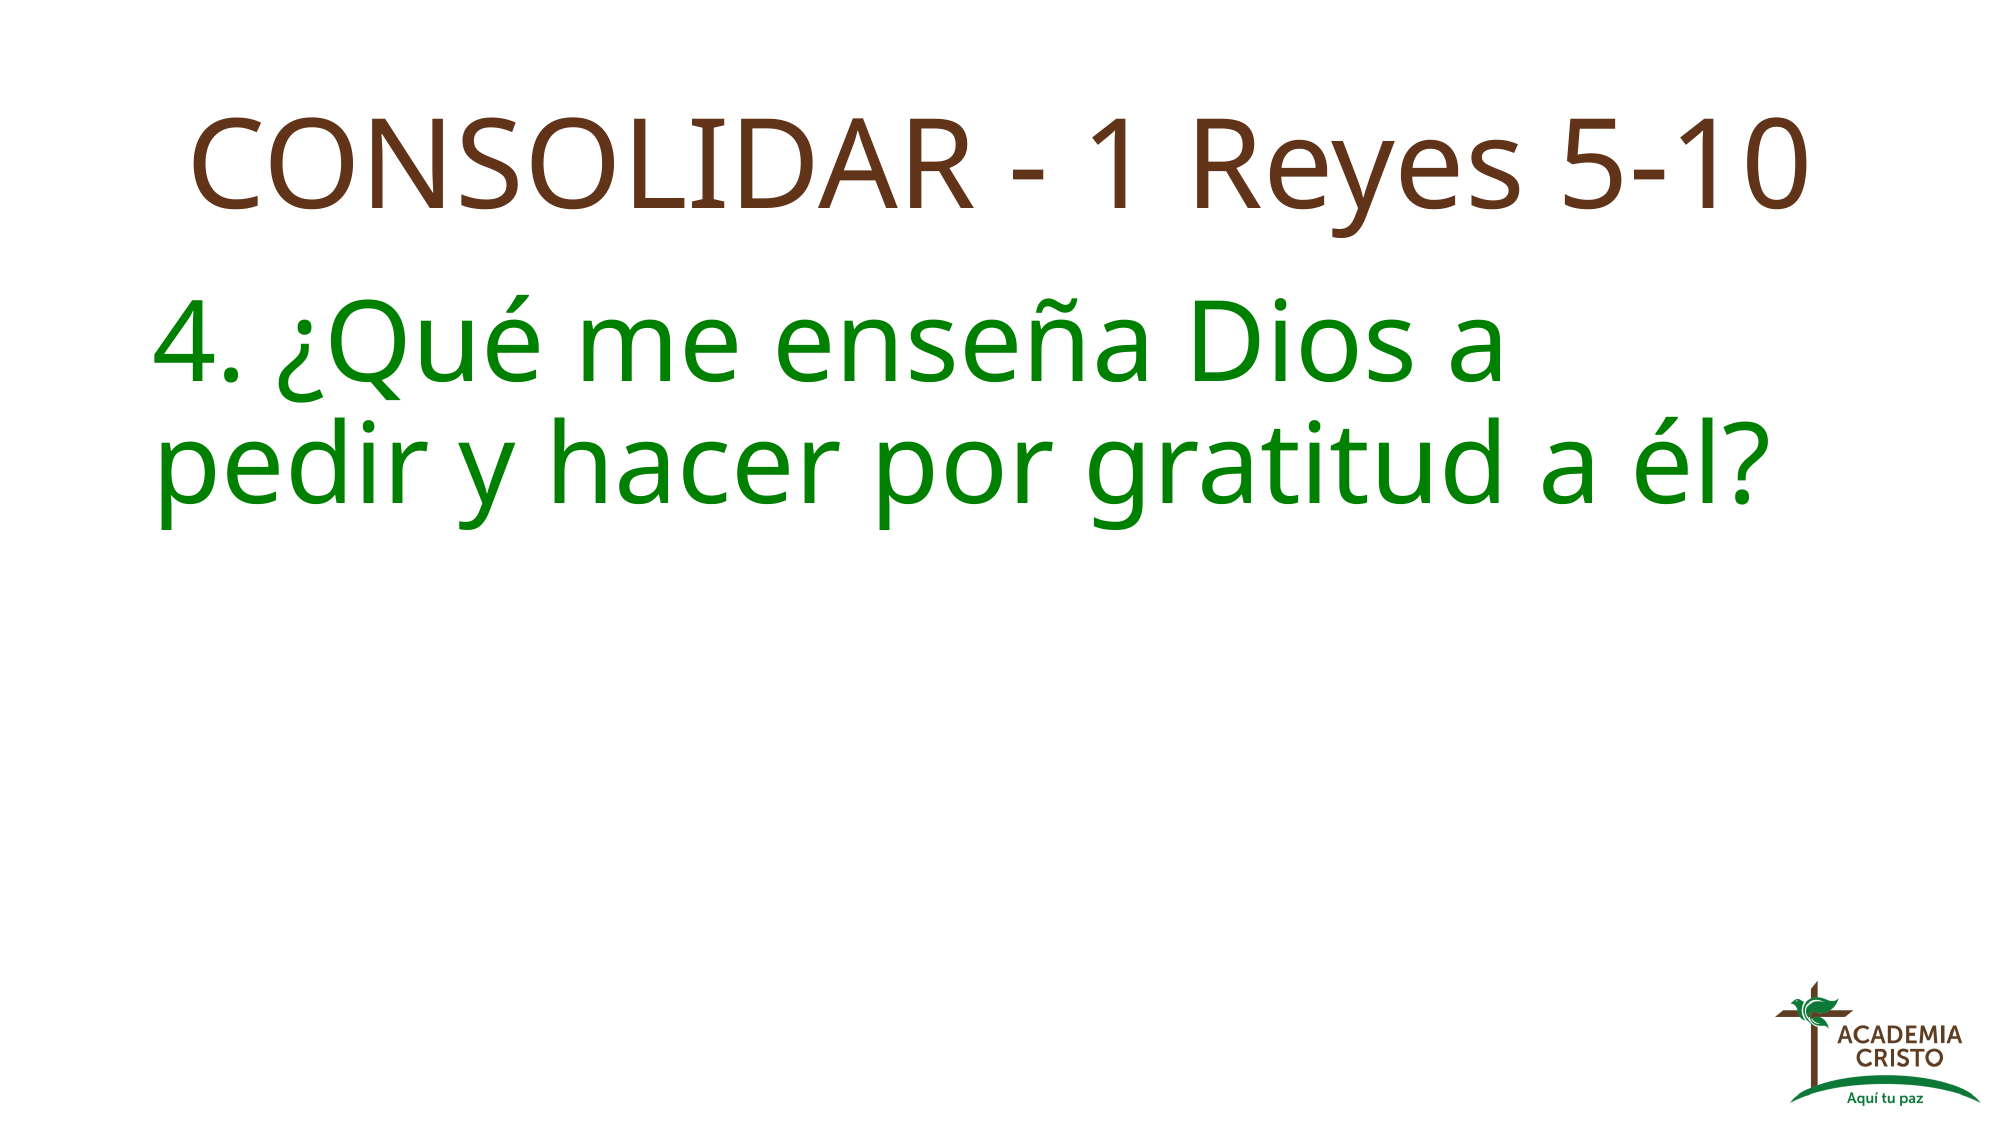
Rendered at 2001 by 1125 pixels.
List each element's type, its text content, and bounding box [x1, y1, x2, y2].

title CONSOLIDAR - 1 Reyes 5-10 [137, 59, 1863, 278]
list 4. ¿Qué me enseña Dios a pedir y hacer por gratitud a él? [137, 277, 1793, 1014]
picture [1759, 972, 2000, 1125]
